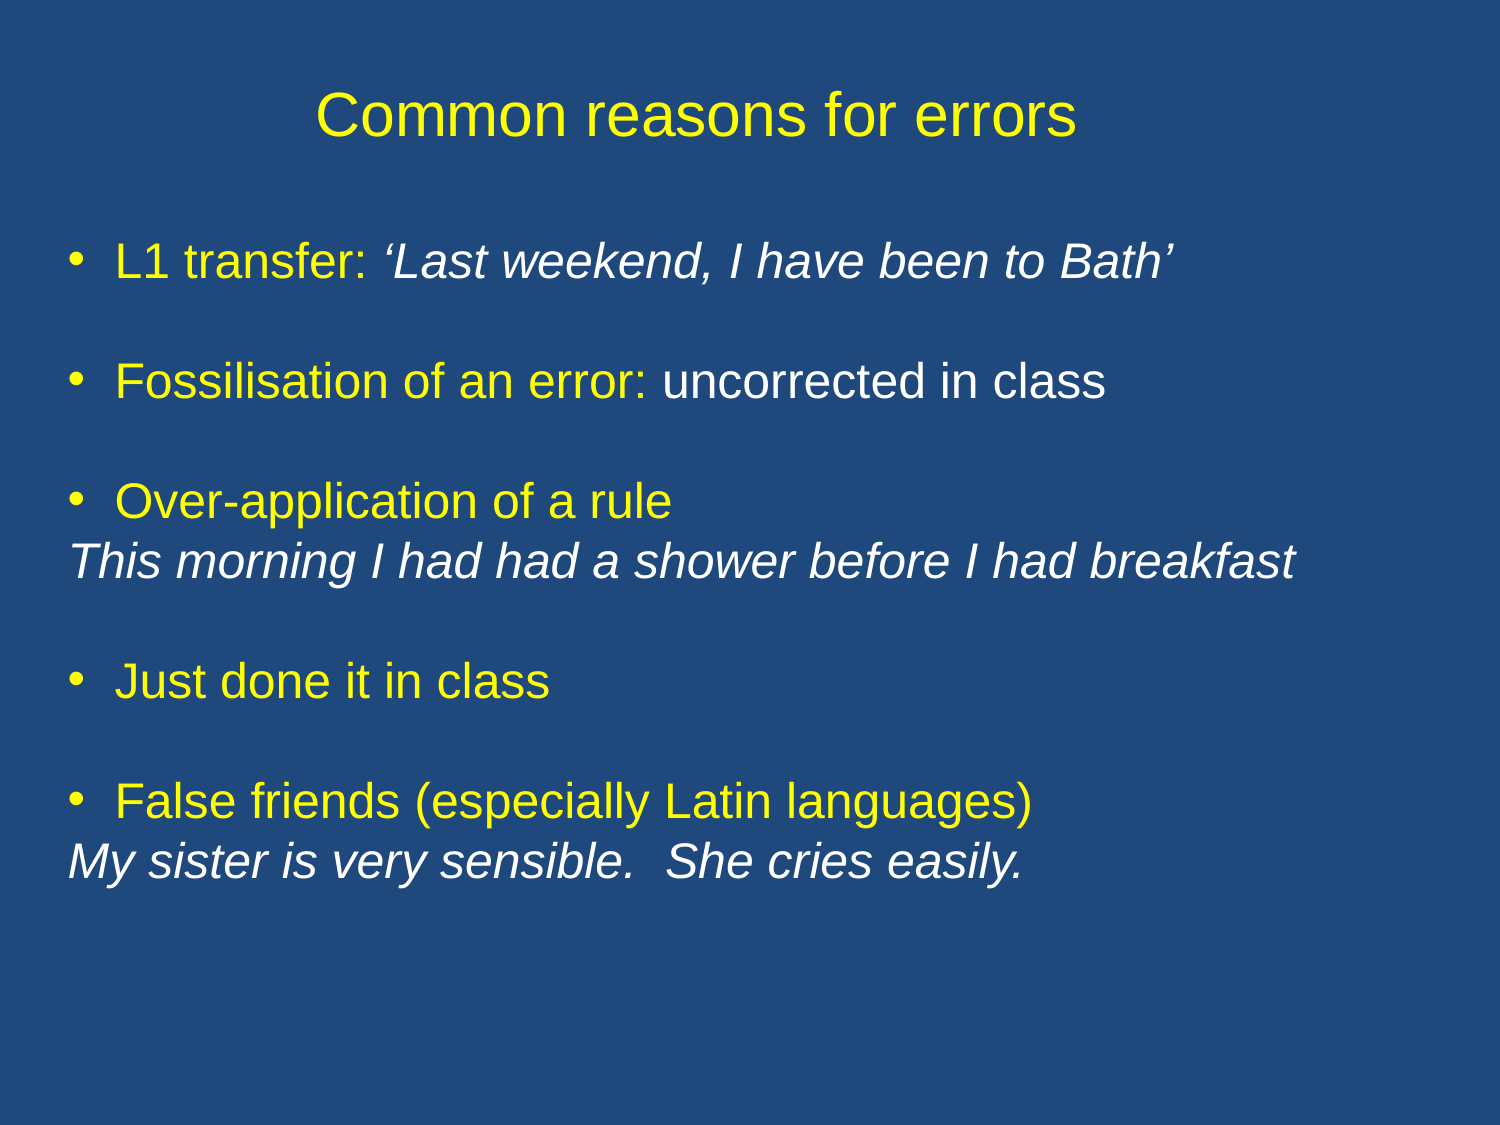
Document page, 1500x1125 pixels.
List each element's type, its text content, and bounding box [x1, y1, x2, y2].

text_box Common reasons for errors L1 transfer: ‘Last weekend, I have been to Bath’ Fossilisation of an error: uncorrected in class Over-application of a rule This morning I had had a shower before I had breakfast Just done it in class False friends (especially Latin languages) My sister is very sensible. She cries easily. [53, 66, 1341, 996]
